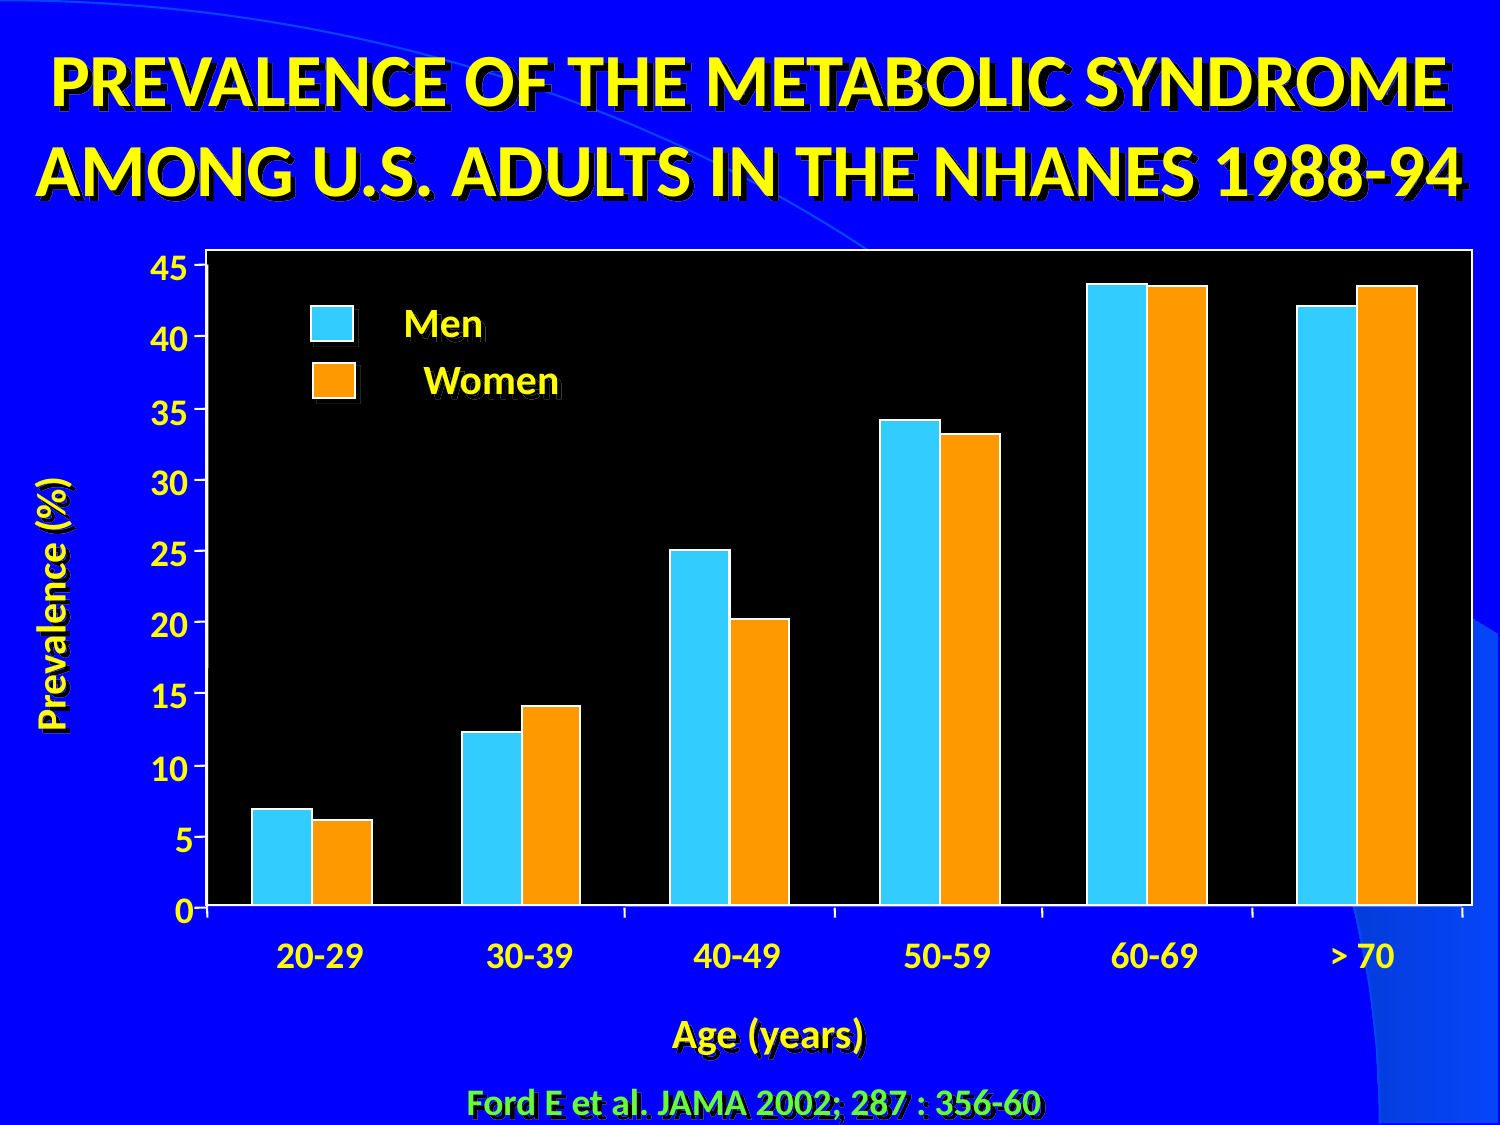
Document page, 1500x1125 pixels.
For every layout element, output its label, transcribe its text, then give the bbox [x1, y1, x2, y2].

text_box Prevalence of the Metabolic Syndrome Among U.S. Adults IN THE NHANES 1988-94 [0, 24, 1500, 219]
text_box Ford E et al. JAMA 2002; 287 : 356-60 [8, 1070, 1500, 1125]
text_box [8, 242, 1483, 994]
text_box Age (years) [561, 1000, 975, 1065]
